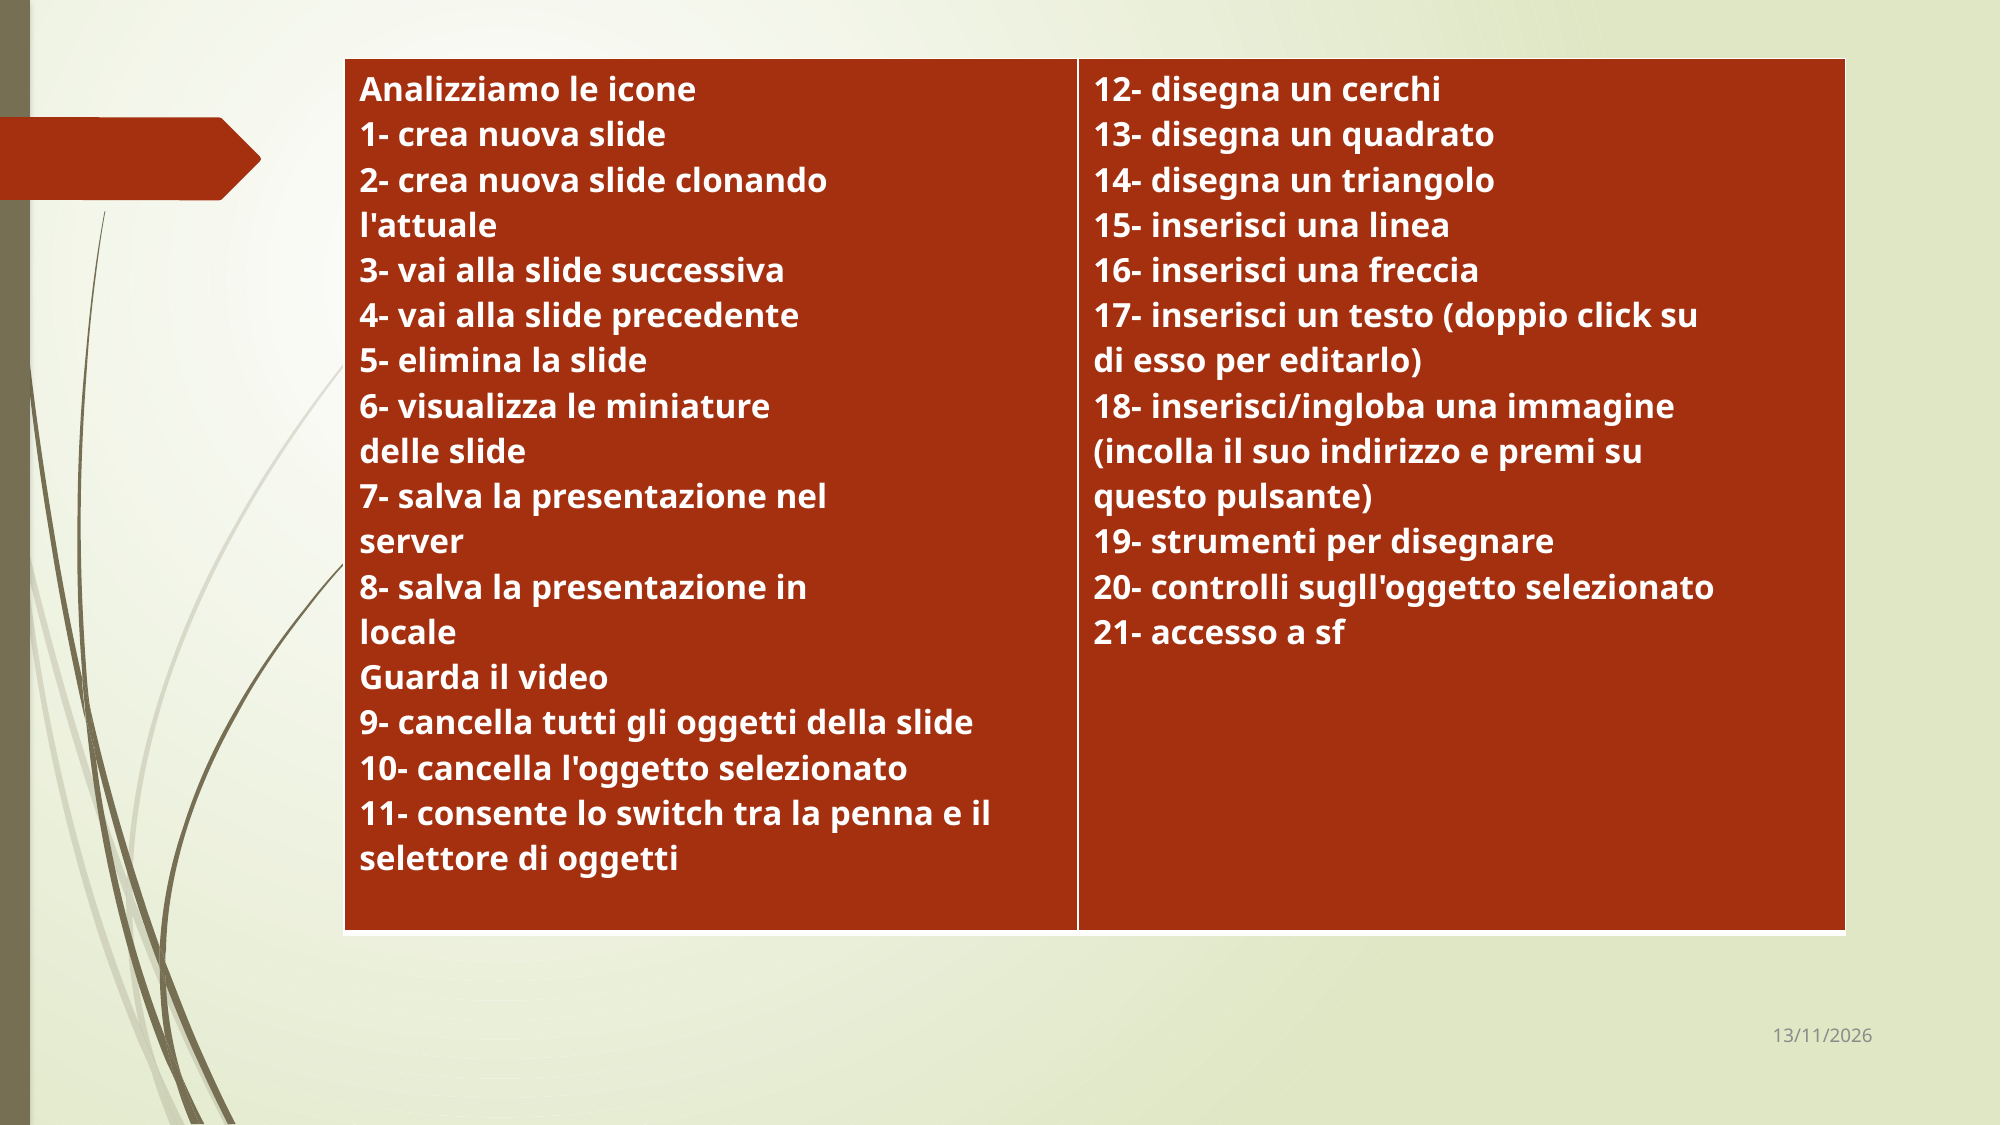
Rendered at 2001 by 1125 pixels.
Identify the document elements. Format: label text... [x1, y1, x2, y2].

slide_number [1699, 1005, 1888, 1067]
table_header Analizziamo le icone 1- crea nuova slide 2- crea nuova slide clonando l'attuale 3- vai alla slide successiva 4- vai alla slide precedente 5- elimina la slide 6- visualizza le miniature delle slide 7- salva la presentazione nel server 8- salva la presentazione in locale Guarda il video 9- cancella tutti gli oggetti della slide 10- cancella l'oggetto selezionato 11- consente lo switch tra la penna e il selettore di oggetti [345, 59, 1077, 930]
table_header 12- disegna un cerchi 13- disegna un quadrato 14- disegna un triangolo 15- inserisci una linea 16- inserisci una freccia 17- inserisci un testo (doppio click su di esso per editarlo) 18- inserisci/ingloba una immagine (incolla il suo indirizzo e premi su questo pulsante) 19- strumenti per disegnare 20- controlli sugll'oggetto selezionato 21- accesso a sf [1079, 59, 1845, 930]
